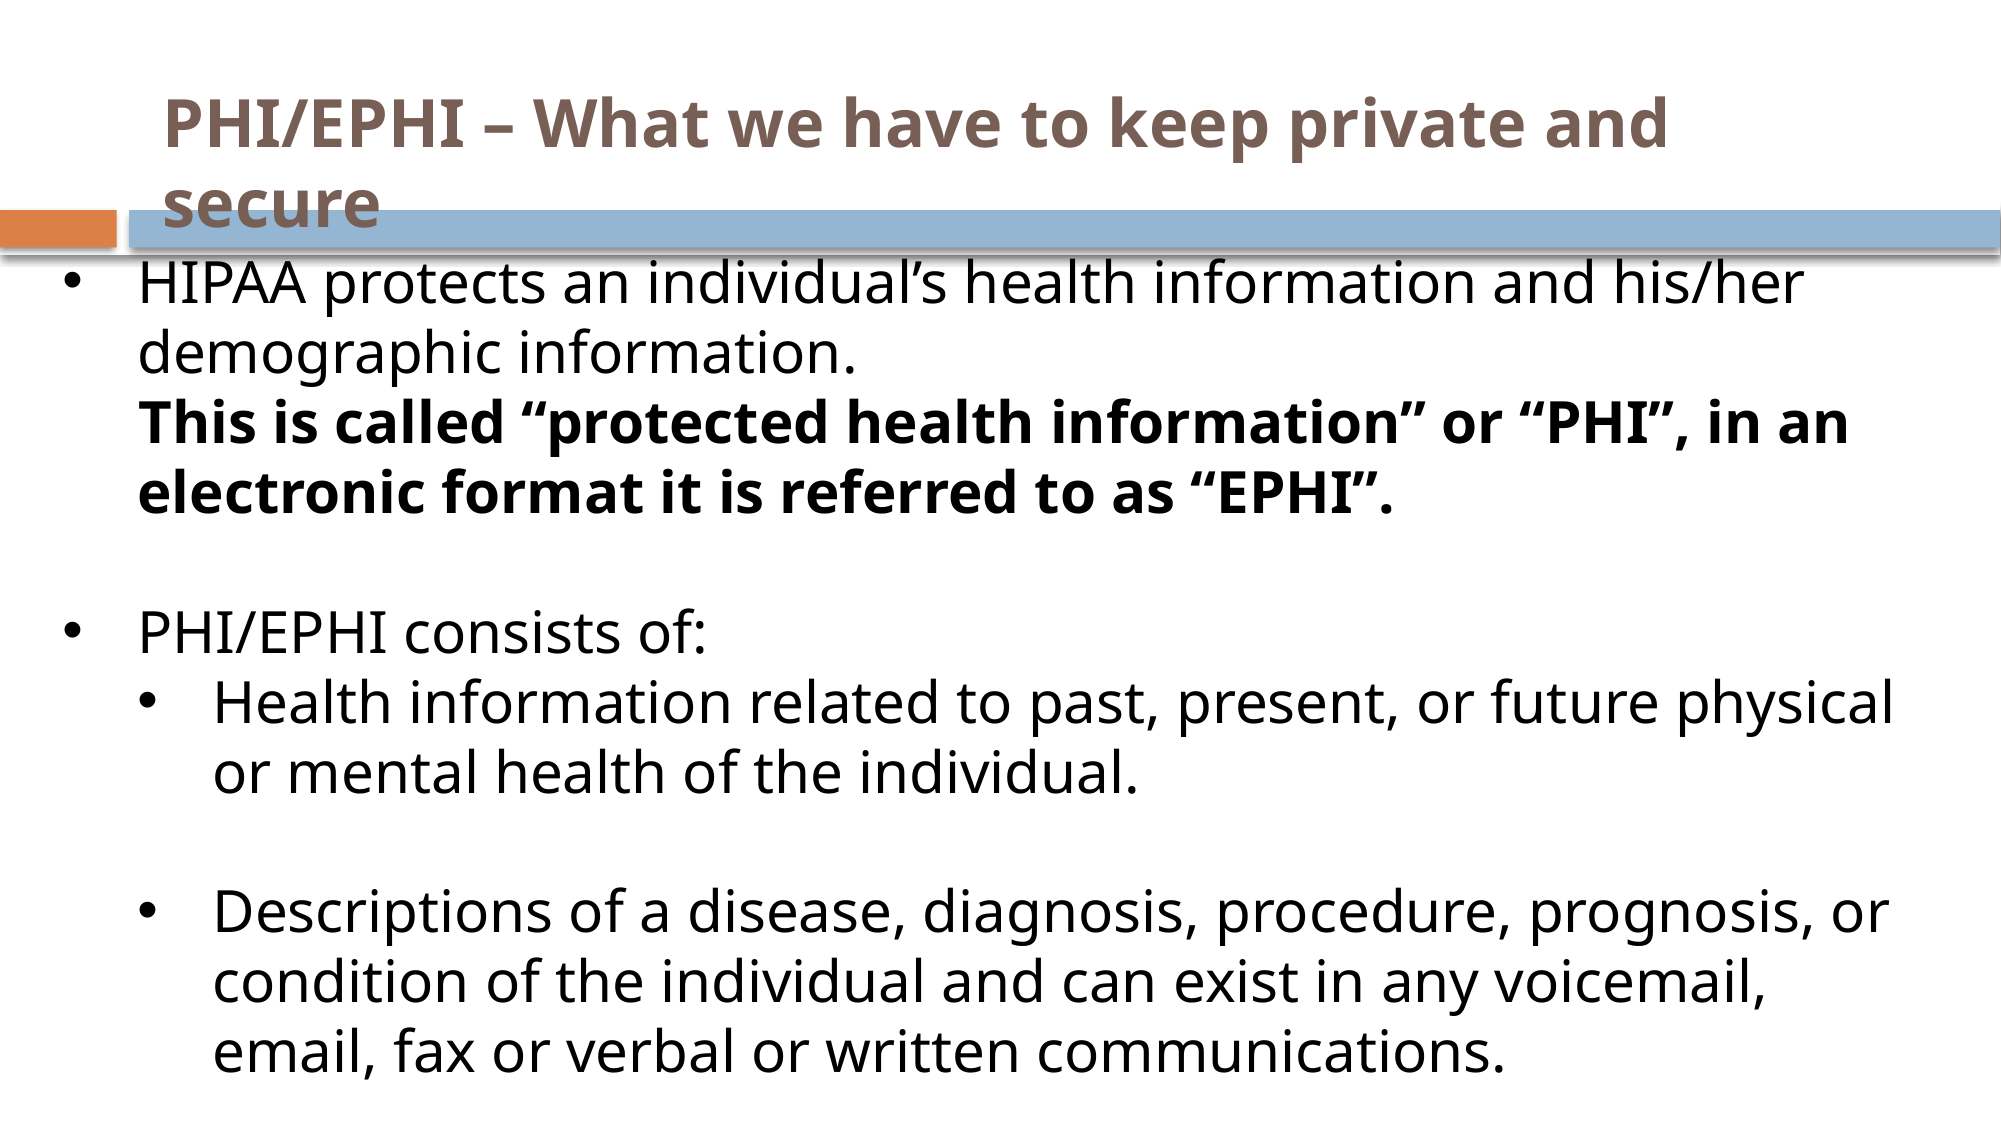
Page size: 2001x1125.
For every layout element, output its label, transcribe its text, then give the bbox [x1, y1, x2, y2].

text_box HIPAA protects an individual’s health information and his/her demographic information. This is called “protected health information” or “PHI”, in an electronic format it is referred to as “EPHI”. PHI/EPHI consists of: Health information related to past, present, or future physical or mental health of the individual. Descriptions of a disease, diagnosis, procedure, prognosis, or condition of the individual and can exist in any voicemail, email, fax or verbal or written communications. [47, 237, 1933, 1092]
text_box PHI/EPHI – What we have to keep private and secure [147, 72, 1711, 237]
